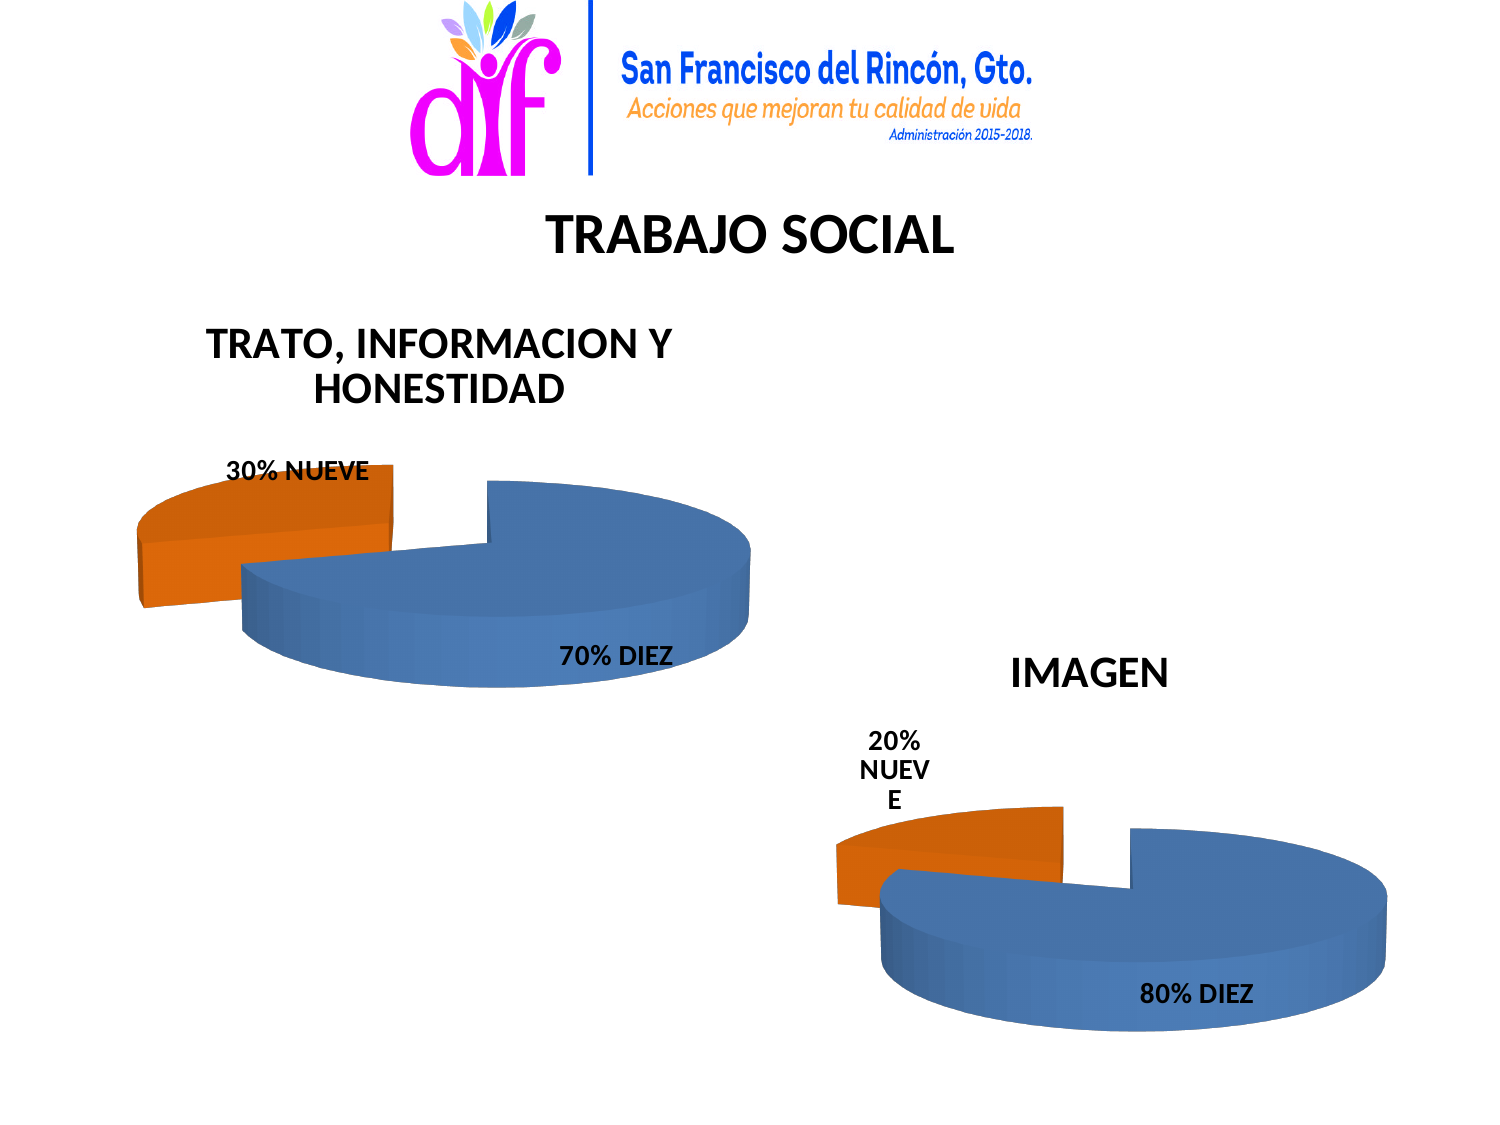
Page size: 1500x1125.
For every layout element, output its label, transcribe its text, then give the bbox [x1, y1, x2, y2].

chart [0, 292, 1500, 1125]
picture [409, 0, 1032, 177]
text_box TRABAJO SOCIAL [316, 187, 1184, 273]
